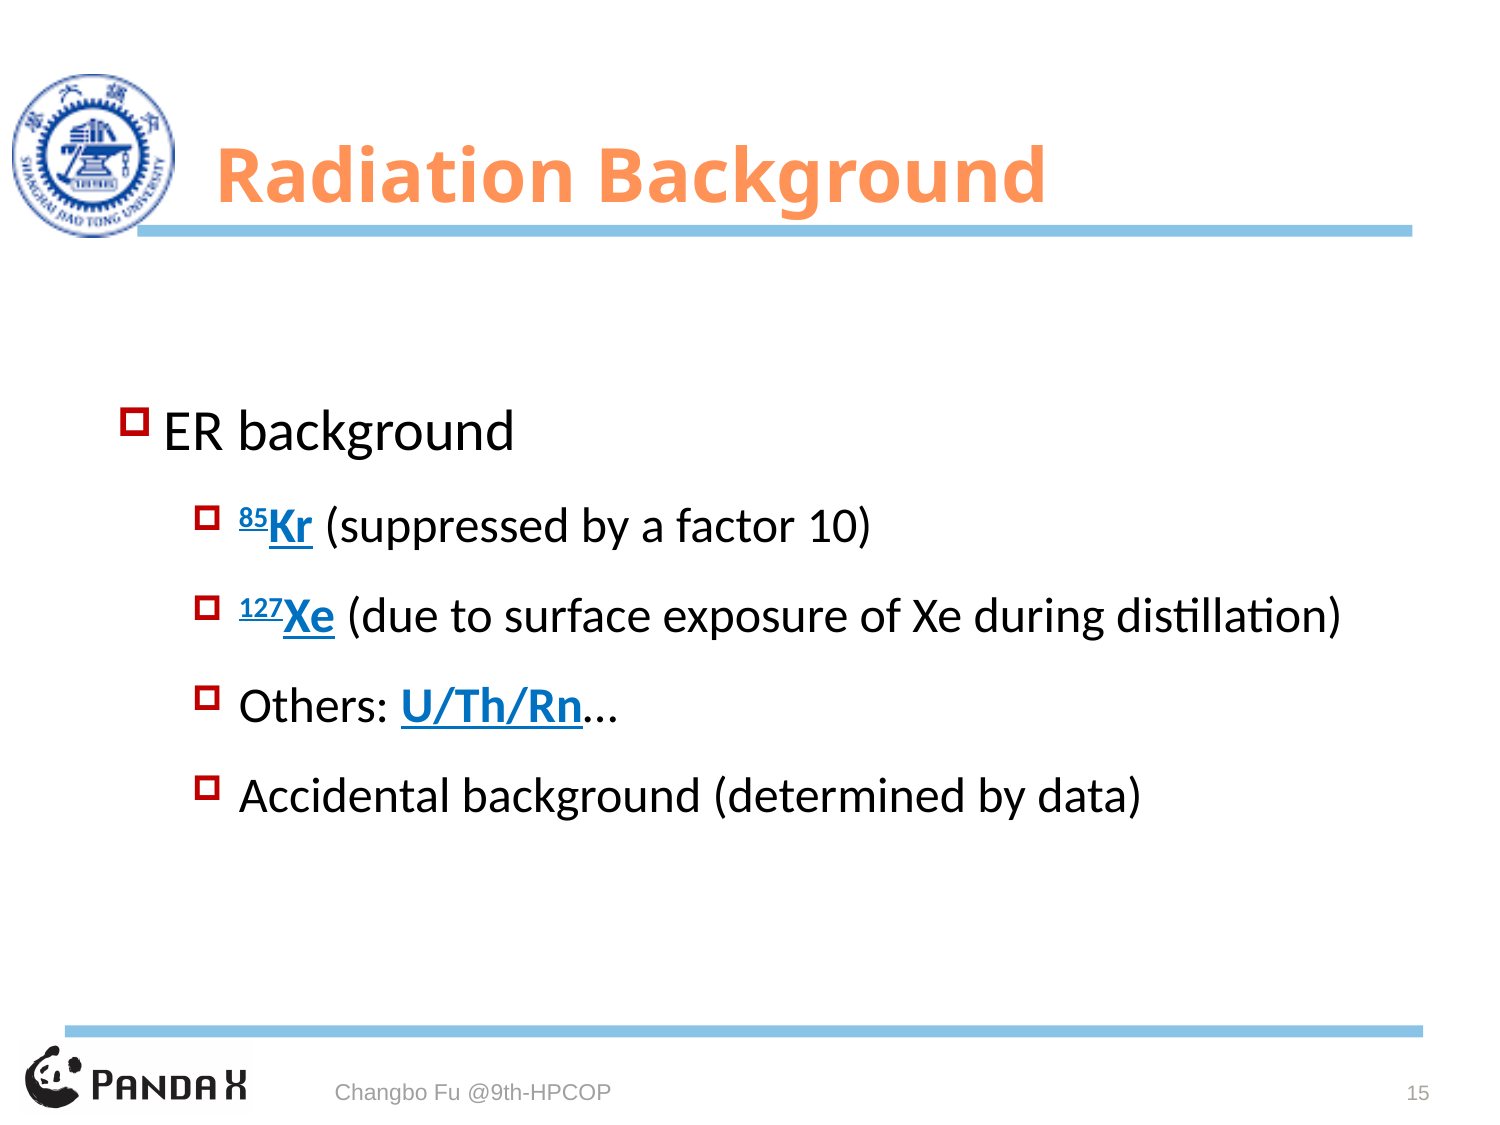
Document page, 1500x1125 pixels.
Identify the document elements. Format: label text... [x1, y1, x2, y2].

picture [19, 1041, 252, 1114]
title Radiation Background [200, 62, 1418, 225]
text_box ER background 85Kr (suppressed by a factor 10) 127Xe (due to surface exposure of Xe during distillation) Others: U/Th/Rn… Accidental background (determined by data) [102, 350, 1418, 830]
slide_number Changbo Fu @9th-HPCOP [251, 1074, 627, 1113]
picture [12, 74, 175, 238]
slide_number 15 [1369, 1052, 1445, 1113]
